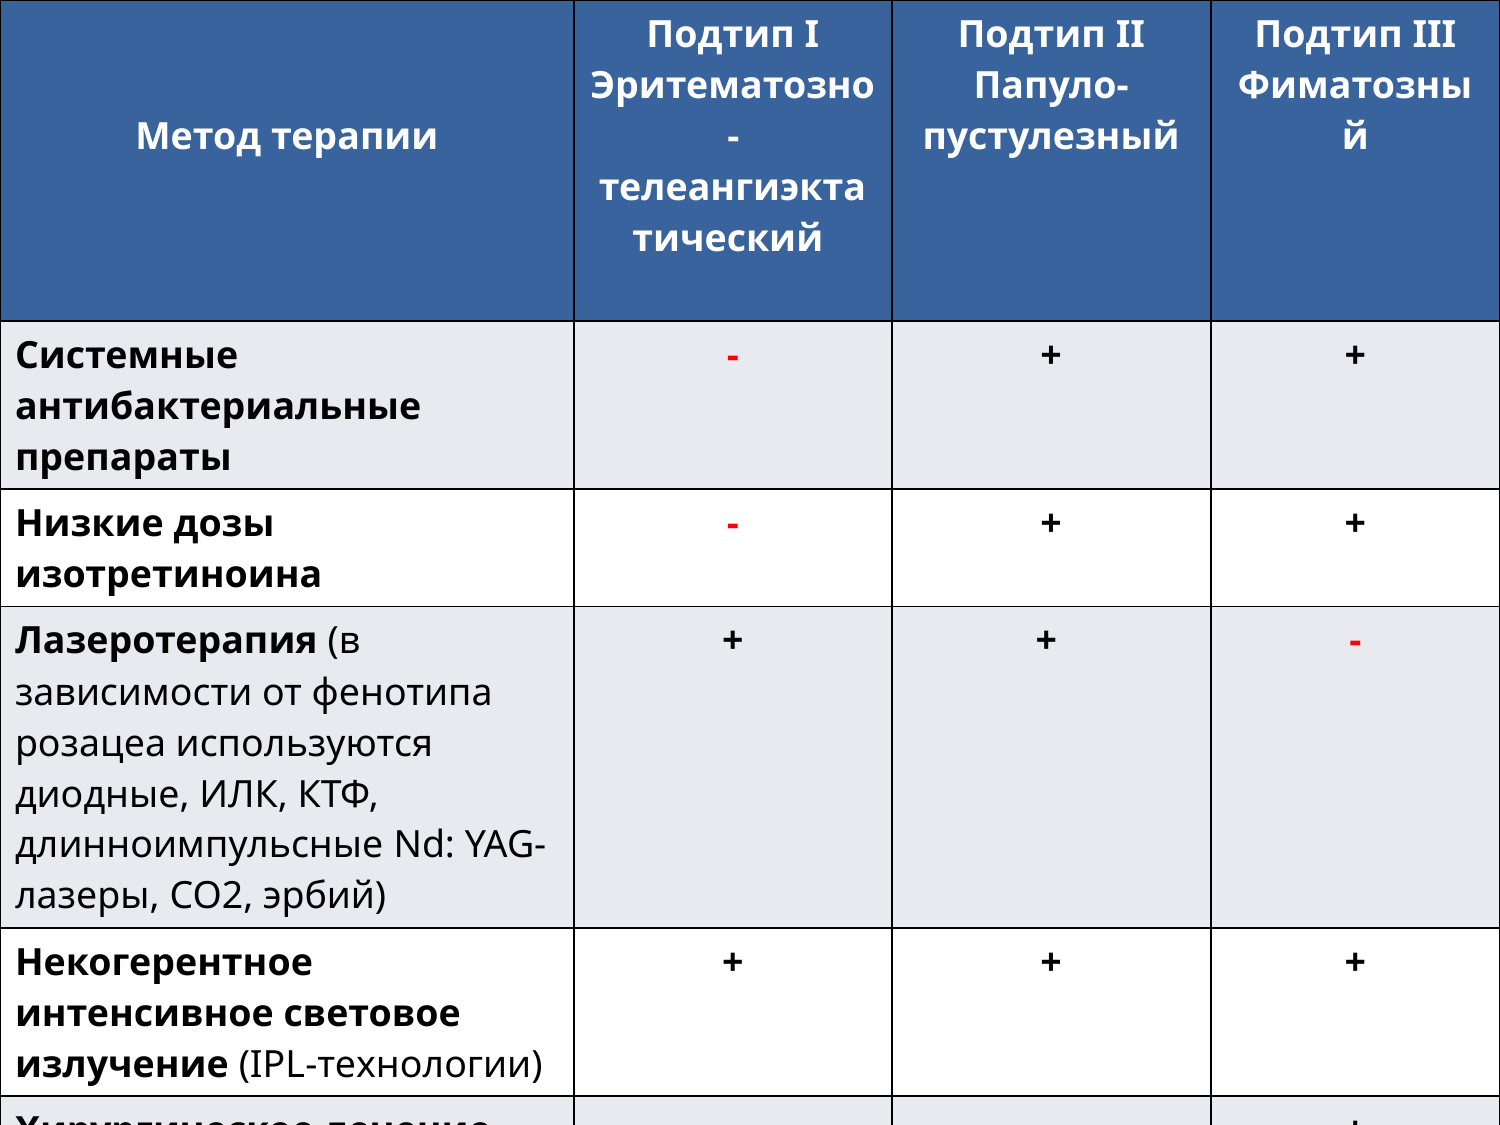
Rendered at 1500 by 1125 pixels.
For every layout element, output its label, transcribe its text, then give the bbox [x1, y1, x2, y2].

table_cell + [893, 607, 1210, 927]
table_cell Лазеротерапия (в зависимости от фенотипа розацеа используются диодные, ИЛК, КТФ, длинноимпульсные Nd: YAG-лазеры, CO2, эрбий) [1, 607, 573, 927]
table_cell Низкие дозы изотретиноина [1, 490, 573, 606]
table_cell + [1212, 322, 1499, 488]
table_cell Системные антибактериальные препараты [1, 322, 573, 488]
table_cell + [893, 322, 1210, 488]
table_header Метод терапии [1, 1, 573, 320]
table_cell Некогерентное интенсивное световое излучение (IPL-технологии) [1, 929, 573, 1095]
table_cell + [575, 607, 891, 927]
table_header Подтип III Фиматозный [1212, 1, 1499, 320]
table_cell - [893, 1097, 1210, 1125]
table_header Подтип I Эритематозно-телеангиэктатический [575, 1, 891, 320]
table_cell + [1212, 490, 1499, 606]
table_header Подтип II Папуло-пустулезный [893, 1, 1210, 320]
table_cell + [1212, 1097, 1499, 1125]
table_cell + [575, 929, 891, 1095]
table_cell - [575, 490, 891, 606]
table_cell - [575, 322, 891, 488]
table_cell + [1212, 929, 1499, 1095]
table_cell - [575, 1097, 891, 1125]
table_cell + [893, 929, 1210, 1095]
table_cell + [893, 490, 1210, 606]
table_cell - [1212, 607, 1499, 927]
table_cell Хирургическое лечение, дермабразия, электрокоагуляция [1, 1097, 573, 1125]
